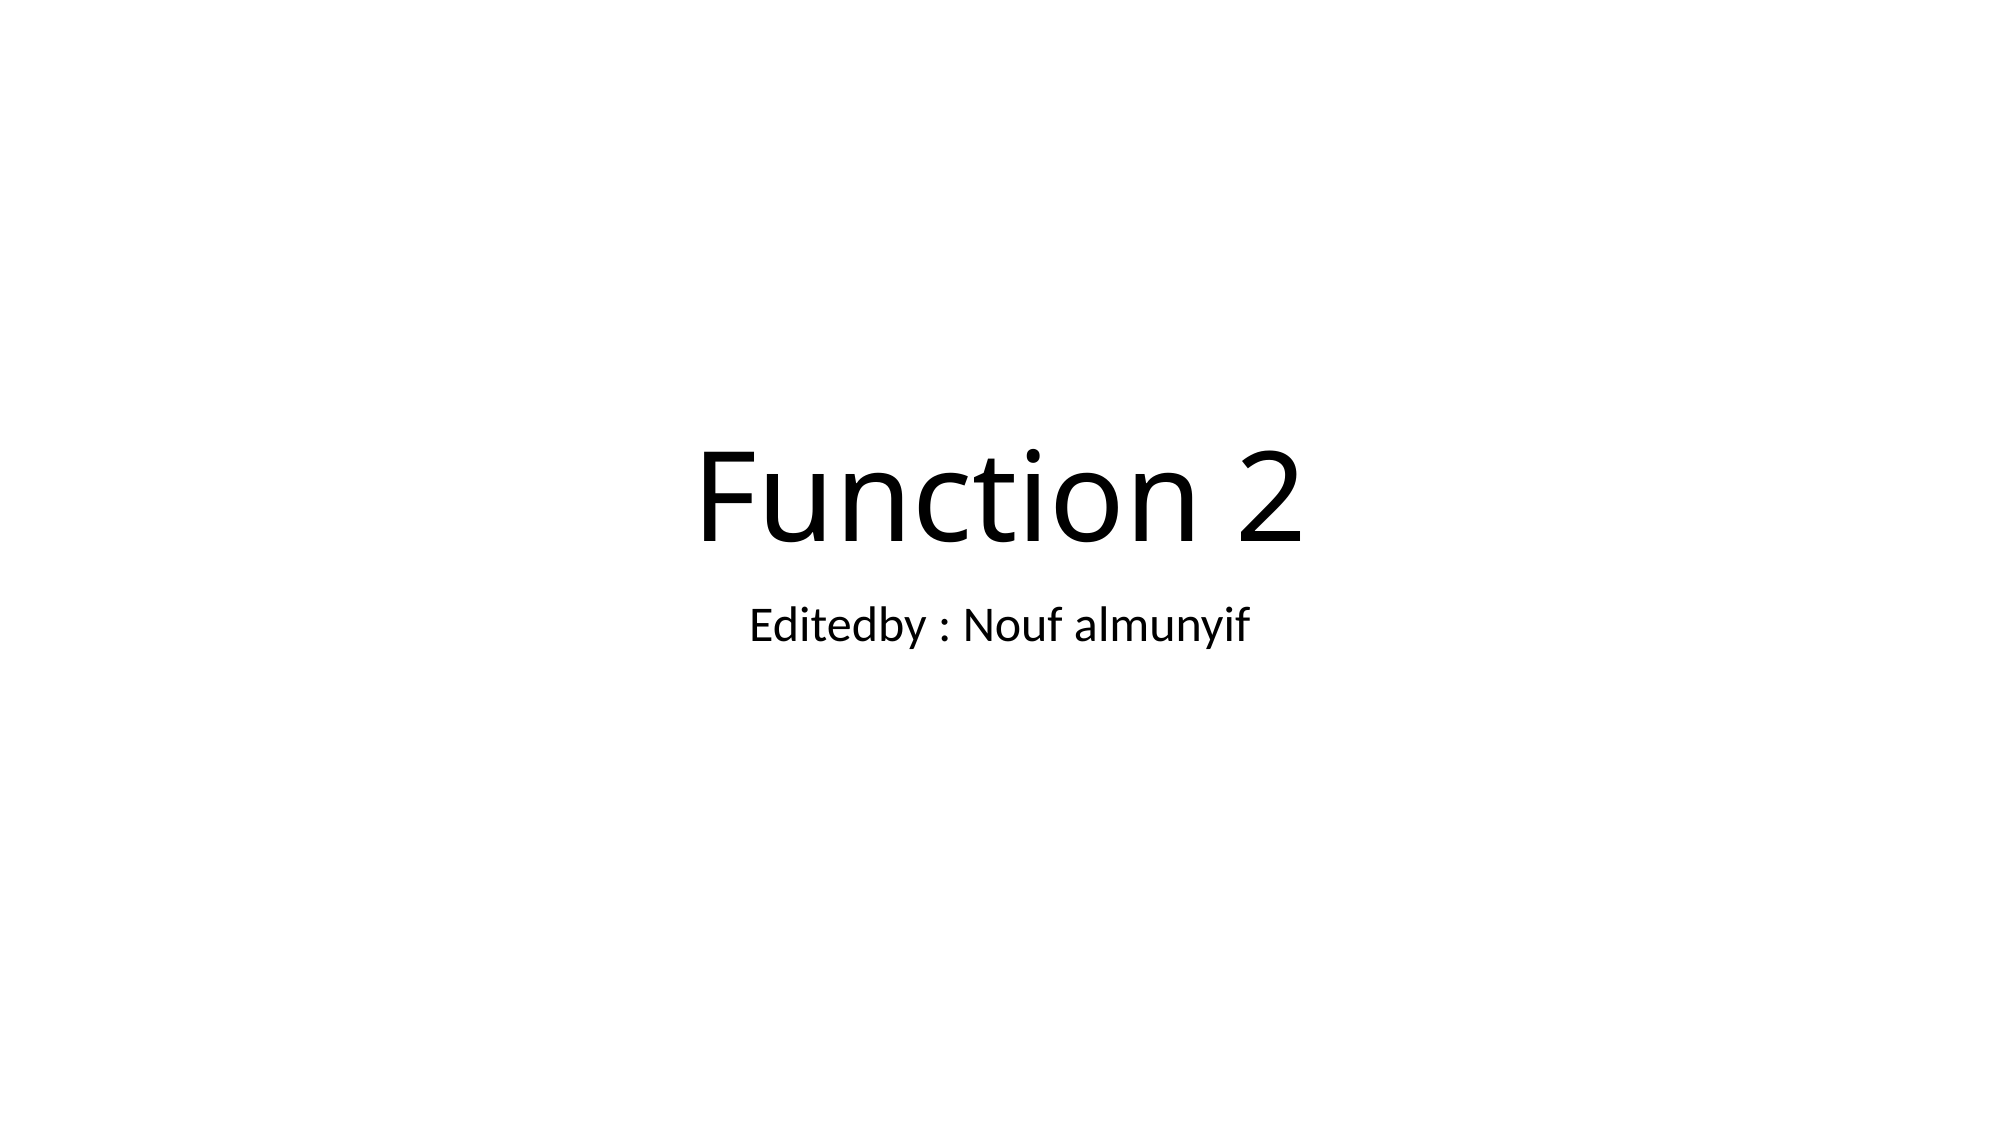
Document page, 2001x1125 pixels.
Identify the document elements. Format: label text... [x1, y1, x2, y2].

subtitle Editedby : Nouf almunyif [249, 590, 1750, 863]
title Function 2 [249, 184, 1750, 576]
